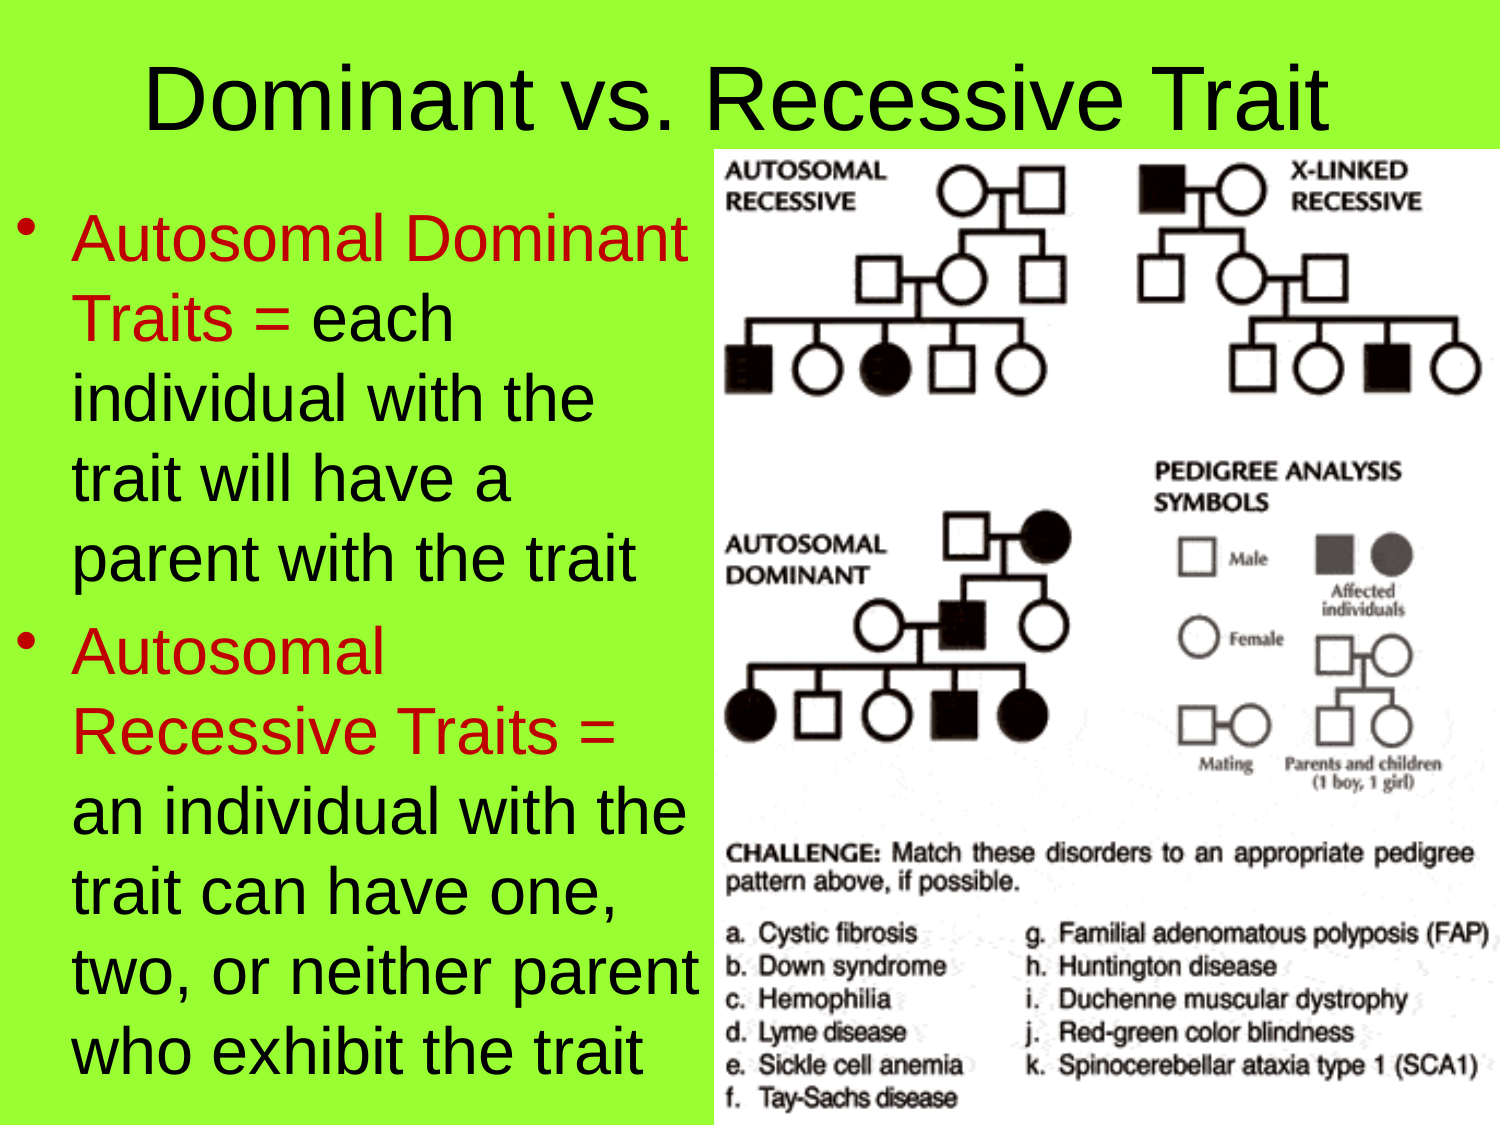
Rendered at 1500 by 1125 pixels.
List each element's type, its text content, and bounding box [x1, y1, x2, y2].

picture [713, 149, 1500, 1125]
list Autosomal Dominant Traits = each individual with the trait will have a parent with the trait Autosomal Recessive Traits = an individual with the trait can have one, two, or neither parent who exhibit the trait [0, 187, 708, 1125]
title Dominant vs. Recessive Trait [62, 0, 1413, 187]
